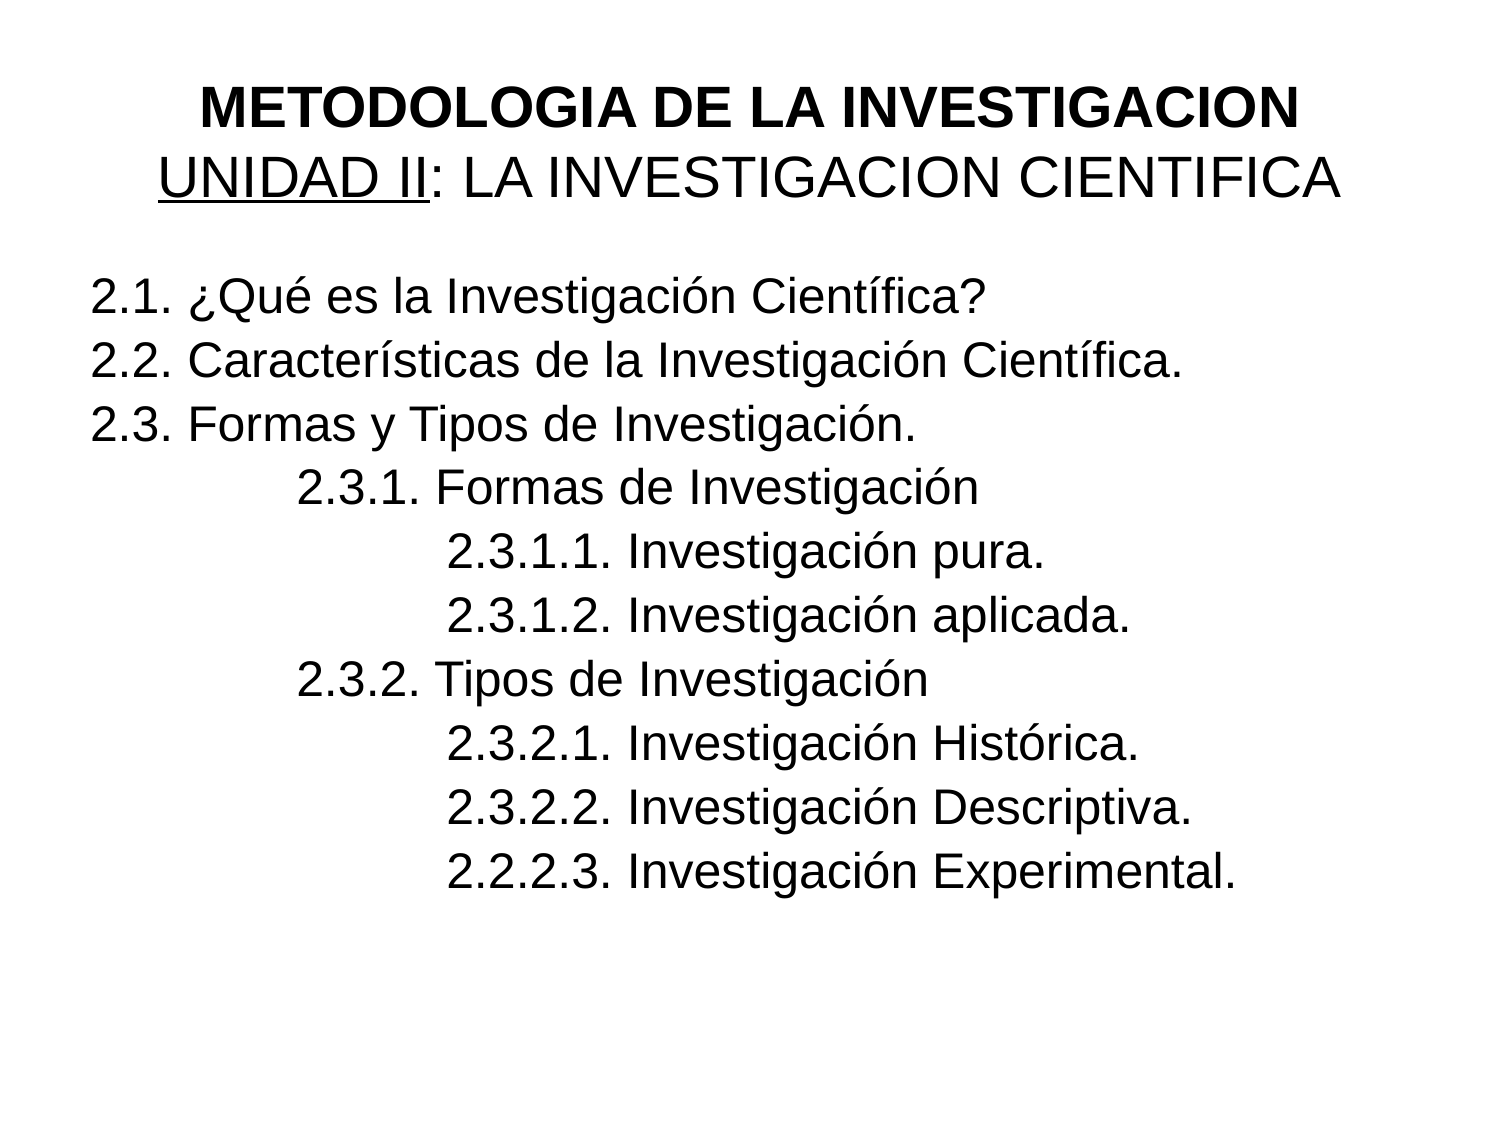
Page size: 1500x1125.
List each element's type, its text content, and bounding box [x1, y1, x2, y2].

list 2.1. ¿Qué es la Investigación Científica? 2.2. Características de la Investigación Científica. 2.3. Formas y Tipos de Investigación. 2.3.1. Formas de Investigación 2.3.1.1. Investigación pura. 2.3.1.2. Investigación aplicada. 2.3.2. Tipos de Investigación 2.3.2.1. Investigación Histórica. 2.3.2.2. Investigación Descriptiva. 2.2.2.3. Investigación Experimental. [74, 262, 1426, 1006]
title METODOLOGIA DE LA INVESTIGACION UNIDAD II: LA INVESTIGACION CIENTIFICA [74, 44, 1426, 233]
